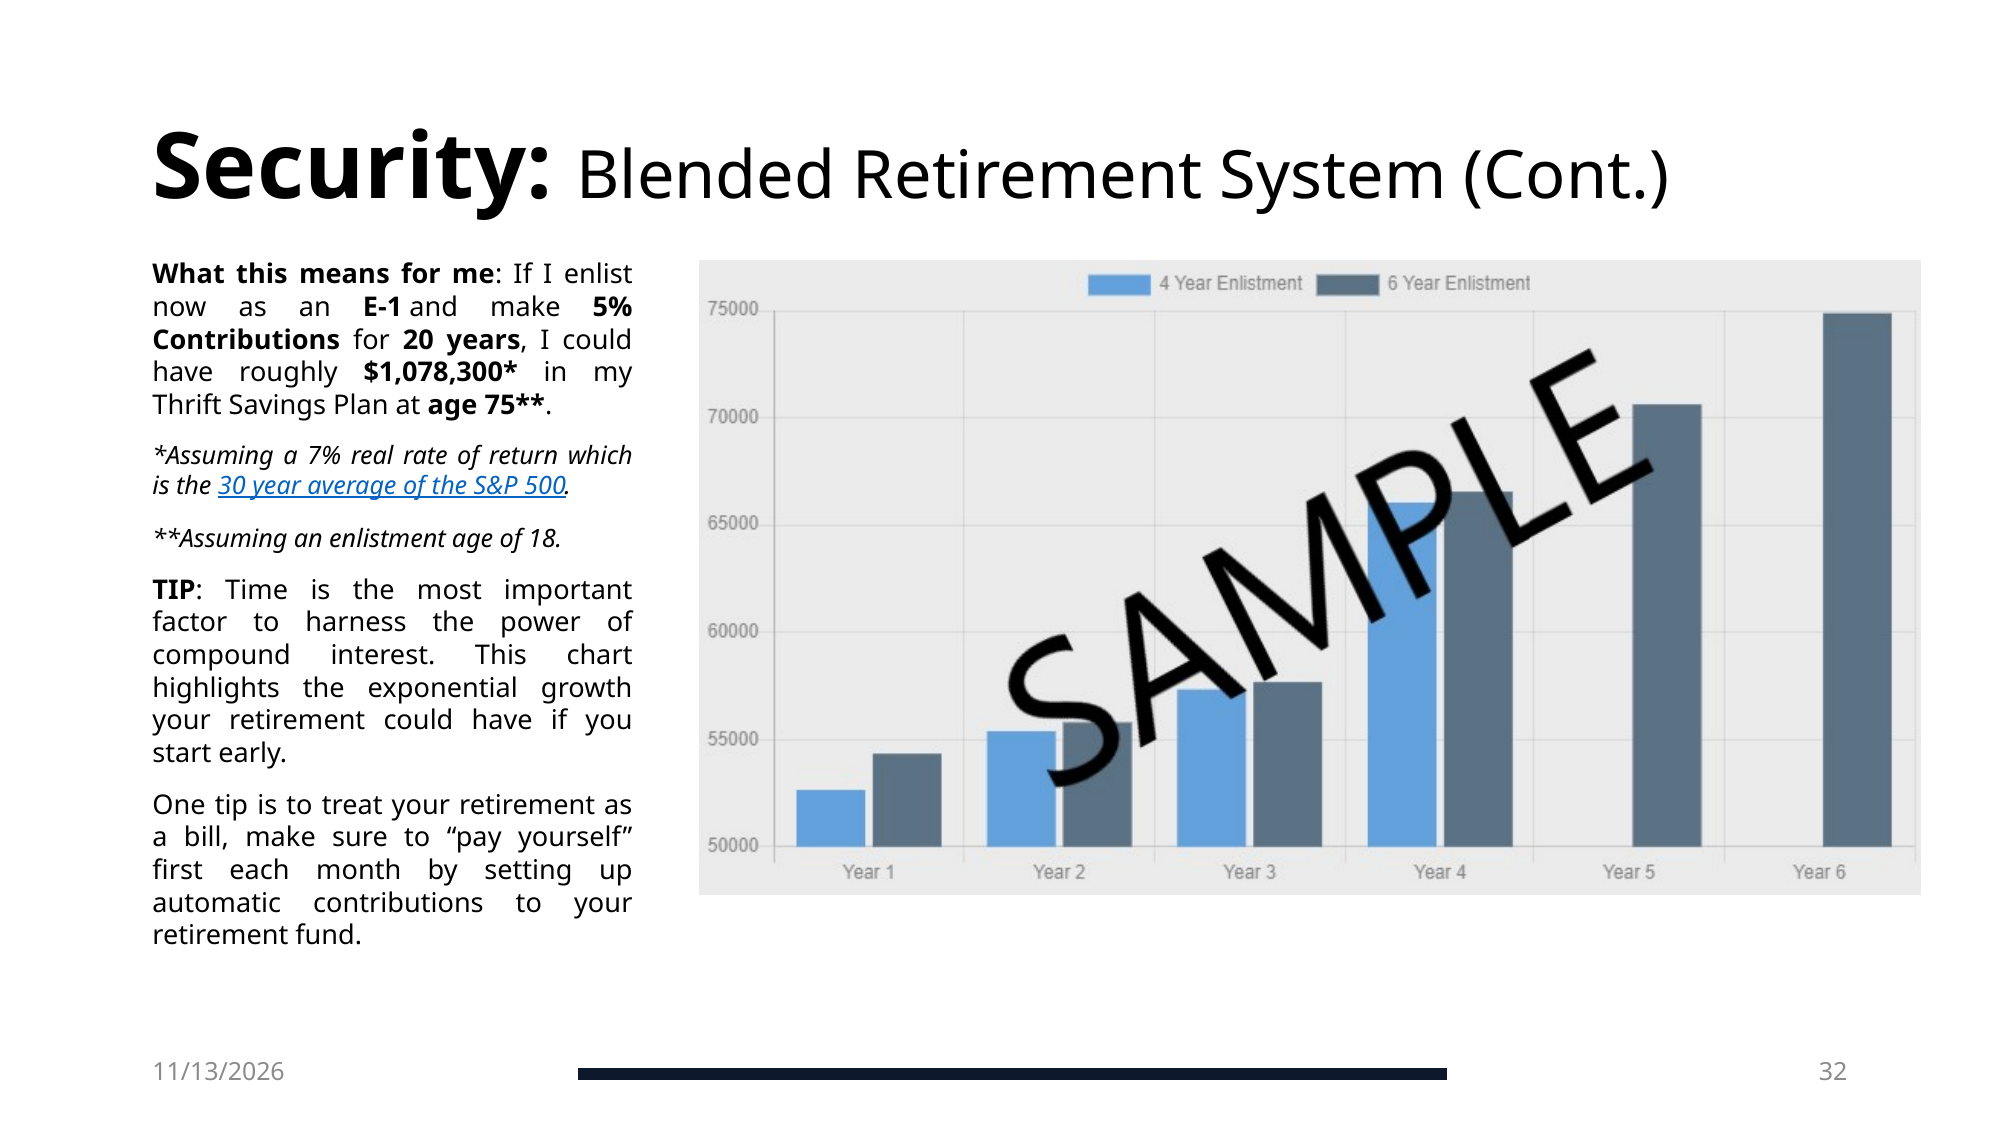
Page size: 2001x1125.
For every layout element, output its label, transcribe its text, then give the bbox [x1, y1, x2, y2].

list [699, 260, 1921, 895]
list What this means for me: If I enlist now as an E-1 and make 5% Contributions for 20 years, I could have roughly $1,078,300* in my Thrift Savings Plan at age 75**. *Assuming a 7% real rate of return which is the 30 year average of the S&P 500. **Assuming an enlistment age of 18. TIP: Time is the most important factor to harness the power of compound interest. This chart highlights the exponential growth your retirement could have if you start early. One tip is to treat your retirement as a bill, make sure to “pay yourself” first each month by setting up automatic contributions to your retirement fund. [137, 249, 648, 964]
title Security: Blended Retirement System (Cont.) [137, 59, 1863, 278]
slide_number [137, 1042, 588, 1103]
slide_number 32 [1412, 1042, 1863, 1103]
